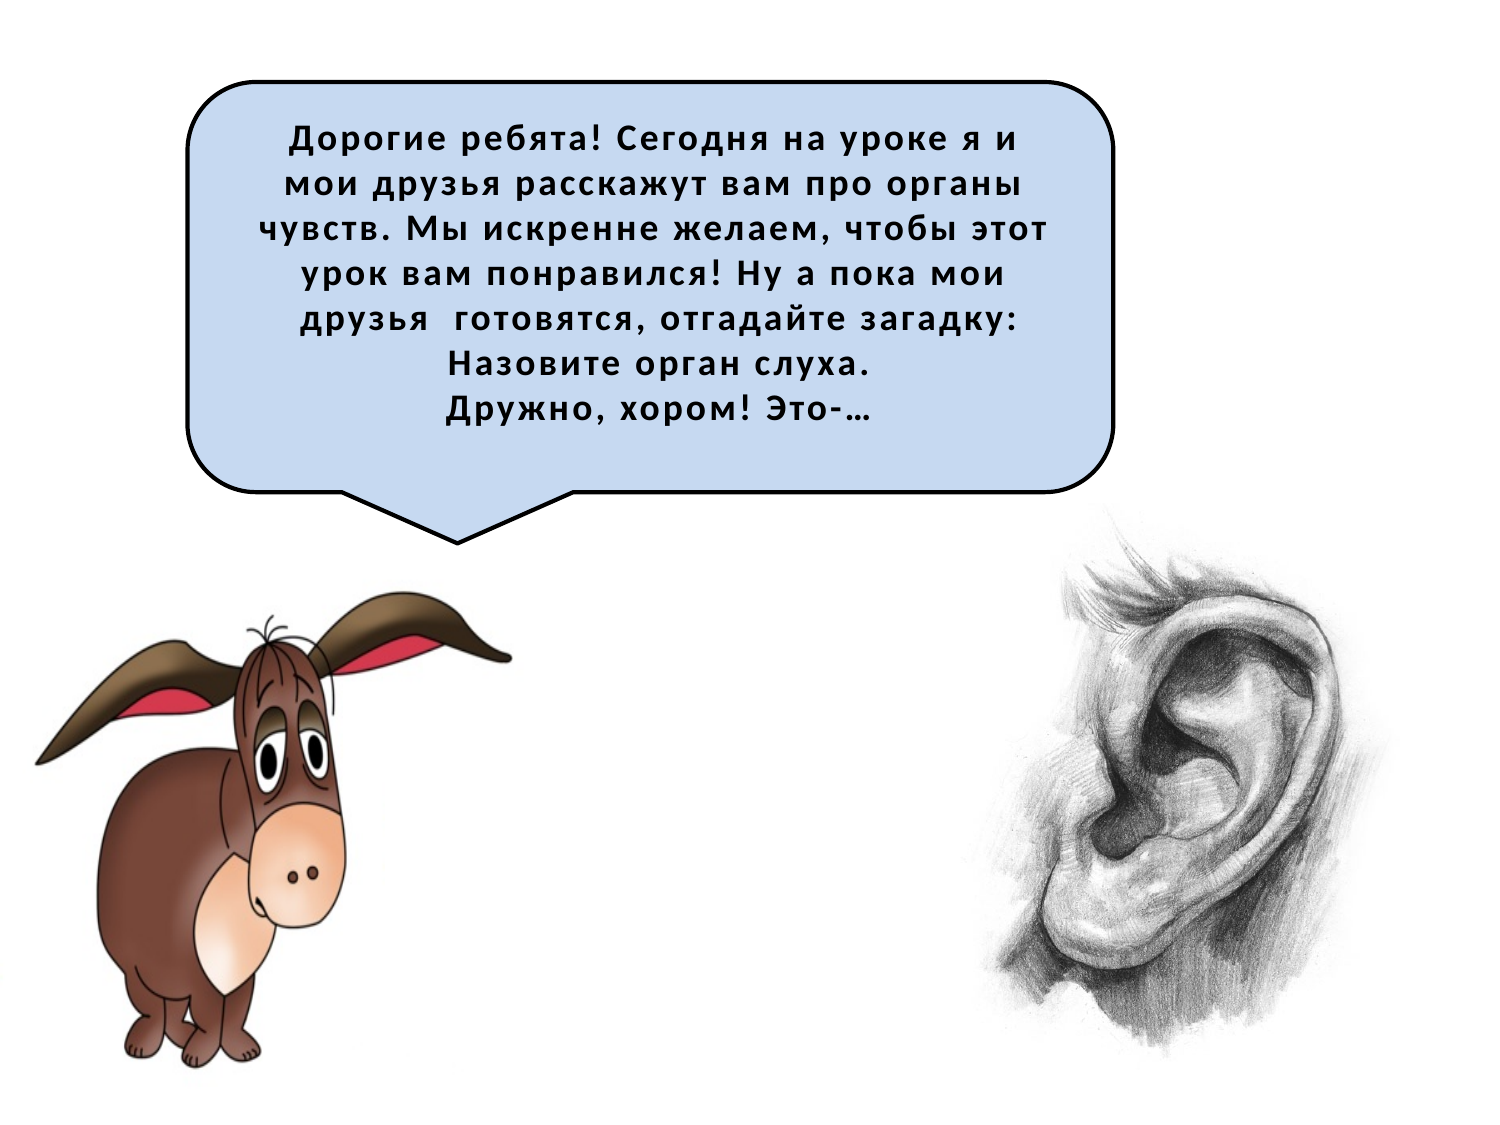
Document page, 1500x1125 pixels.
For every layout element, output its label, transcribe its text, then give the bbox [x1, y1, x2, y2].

text_box [185, 79, 1116, 546]
text_box Дорогие ребята! Сегодня на уроке я и мои друзья расскажут вам про органы чувств. Мы искренне желаем, чтобы этот урок вам понравился! Ну а пока мои друзья готовятся, отгадайте загадку: Назовите орган слуха. Дружно, хором! Это-… [243, 105, 1075, 436]
picture [0, 555, 669, 1125]
picture [960, 503, 1401, 1071]
